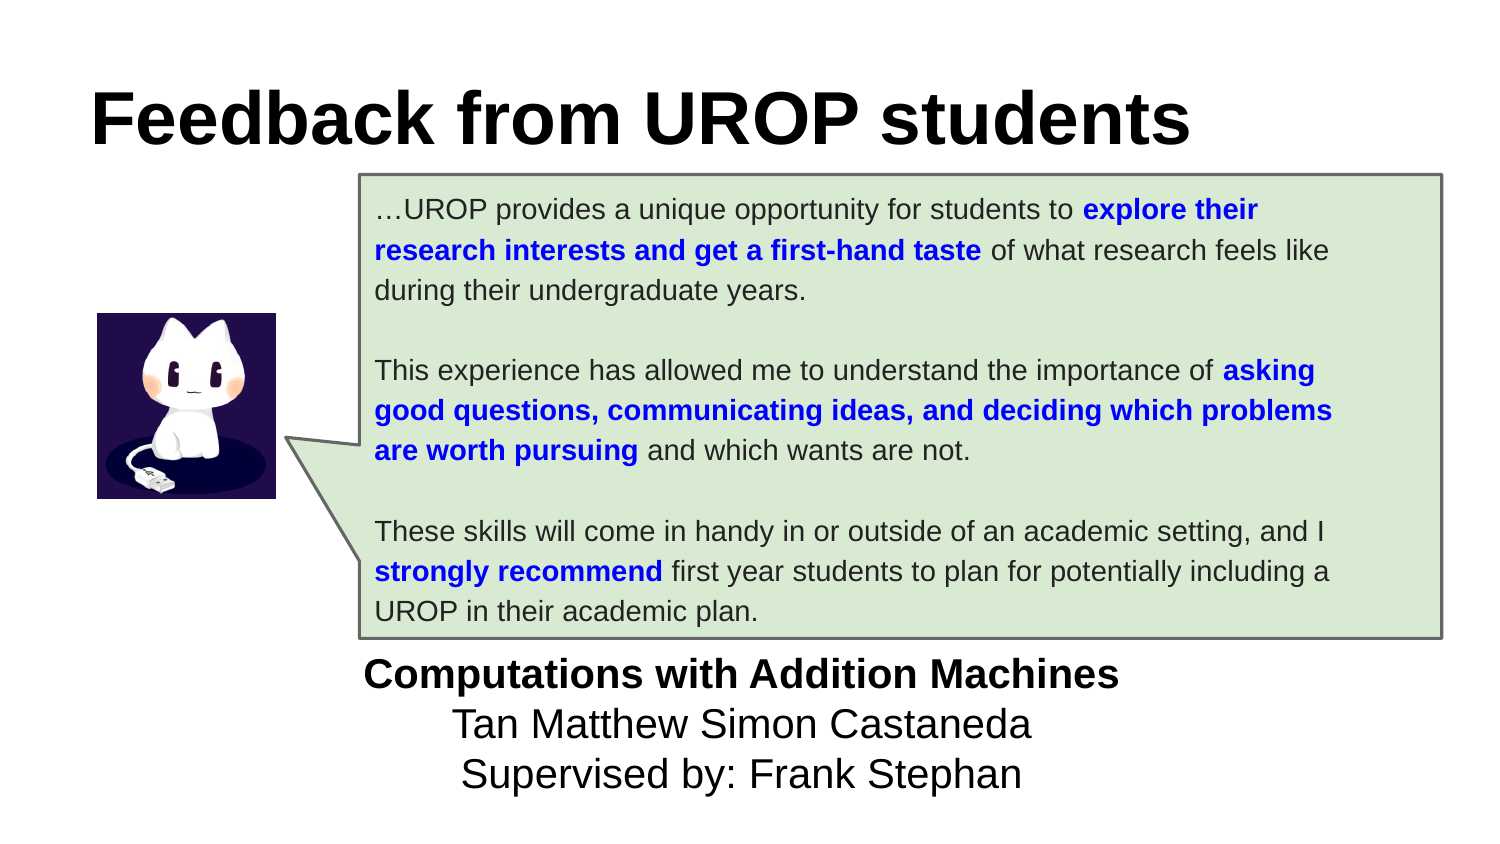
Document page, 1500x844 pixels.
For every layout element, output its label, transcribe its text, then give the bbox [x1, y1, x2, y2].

text_box Computations with Addition Machines Tan Matthew Simon Castaneda Supervised by: Frank Stephan [53, 648, 1430, 794]
text_box …UROP provides a unique opportunity for students to explore their research interests and get a first-hand taste of what research feels like during their undergraduate years. This experience has allowed me to understand the importance of asking good questions, communicating ideas, and deciding which problems are worth pursuing and which wants are not. These skills will come in handy in or outside of an academic setting, and I strongly recommend first year students to plan for potentially including a UROP in their academic plan. [285, 174, 1442, 639]
picture [97, 312, 276, 499]
title Feedback from UROP students [75, 33, 1425, 175]
